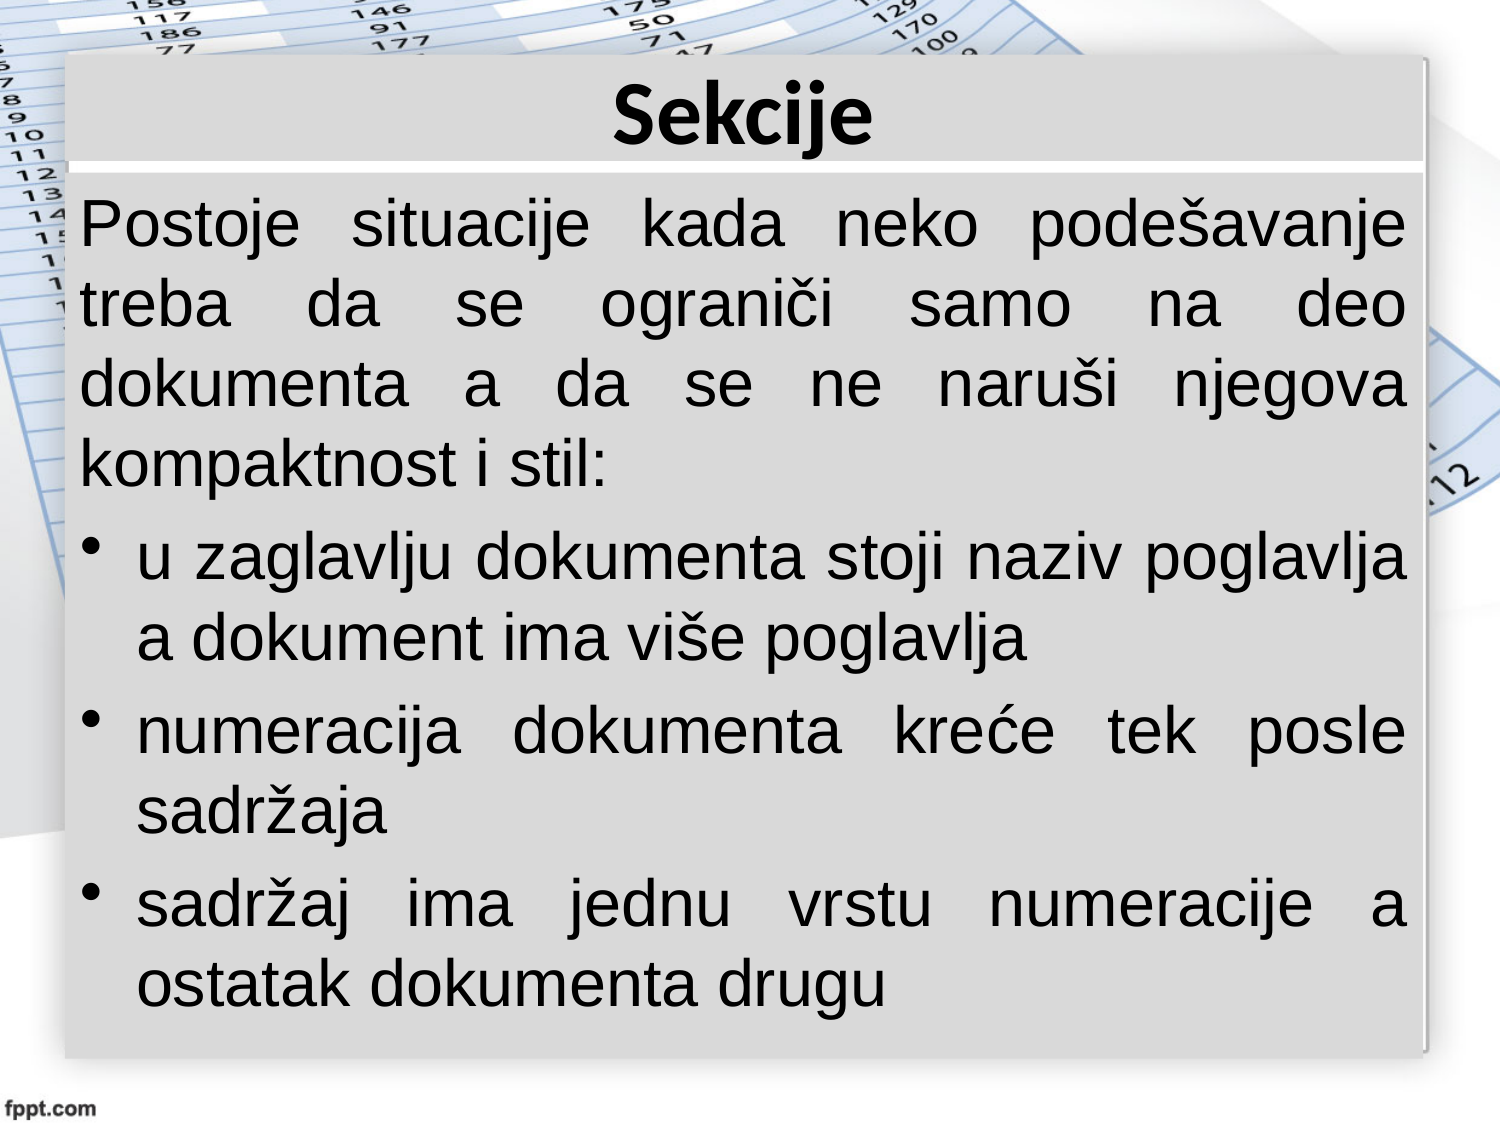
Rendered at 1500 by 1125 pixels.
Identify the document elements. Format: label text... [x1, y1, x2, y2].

title Sekcije [64, 54, 1424, 161]
picture [0, 0, 1500, 1125]
list Postoje situacije kada neko podešavanje treba da se ograniči samo na deo dokumenta a da se ne naruši njegova kompaktnost i stil: u zaglavlju dokumenta stoji naziv poglavlja a dokument ima više poglavlja numeracija dokumenta kreće tek posle sadržaja sadržaj ima jednu vrstu numeracije a ostatak dokumenta drugu [64, 172, 1424, 1059]
